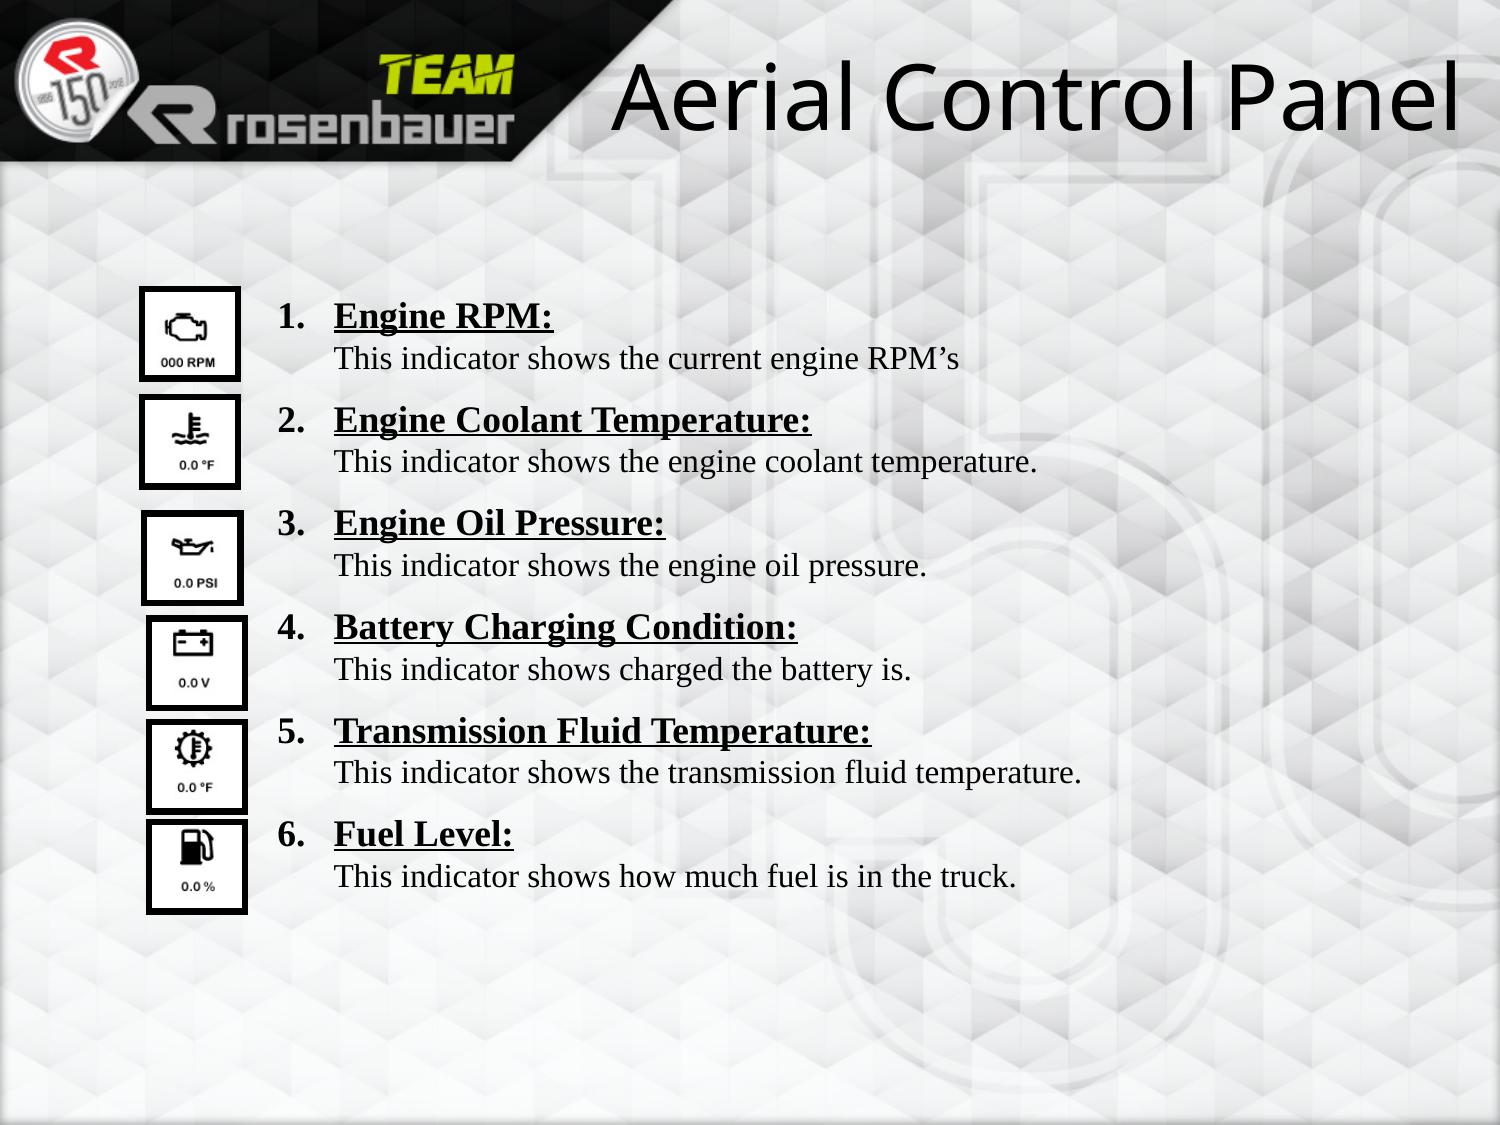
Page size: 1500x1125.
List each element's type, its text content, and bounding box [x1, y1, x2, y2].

text_box Engine RPM: This indicator shows the current engine RPM’s Engine Coolant Temperature: This indicator shows the engine coolant temperature. Engine Oil Pressure: This indicator shows the engine oil pressure. Battery Charging Condition: This indicator shows charged the battery is. Transmission Fluid Temperature: This indicator shows the transmission fluid temperature. Fuel Level: This indicator shows how much fuel is in the truck. [262, 283, 1200, 959]
text_box Aerial Control Panel [362, 0, 1500, 188]
picture [0, 0, 1500, 1125]
